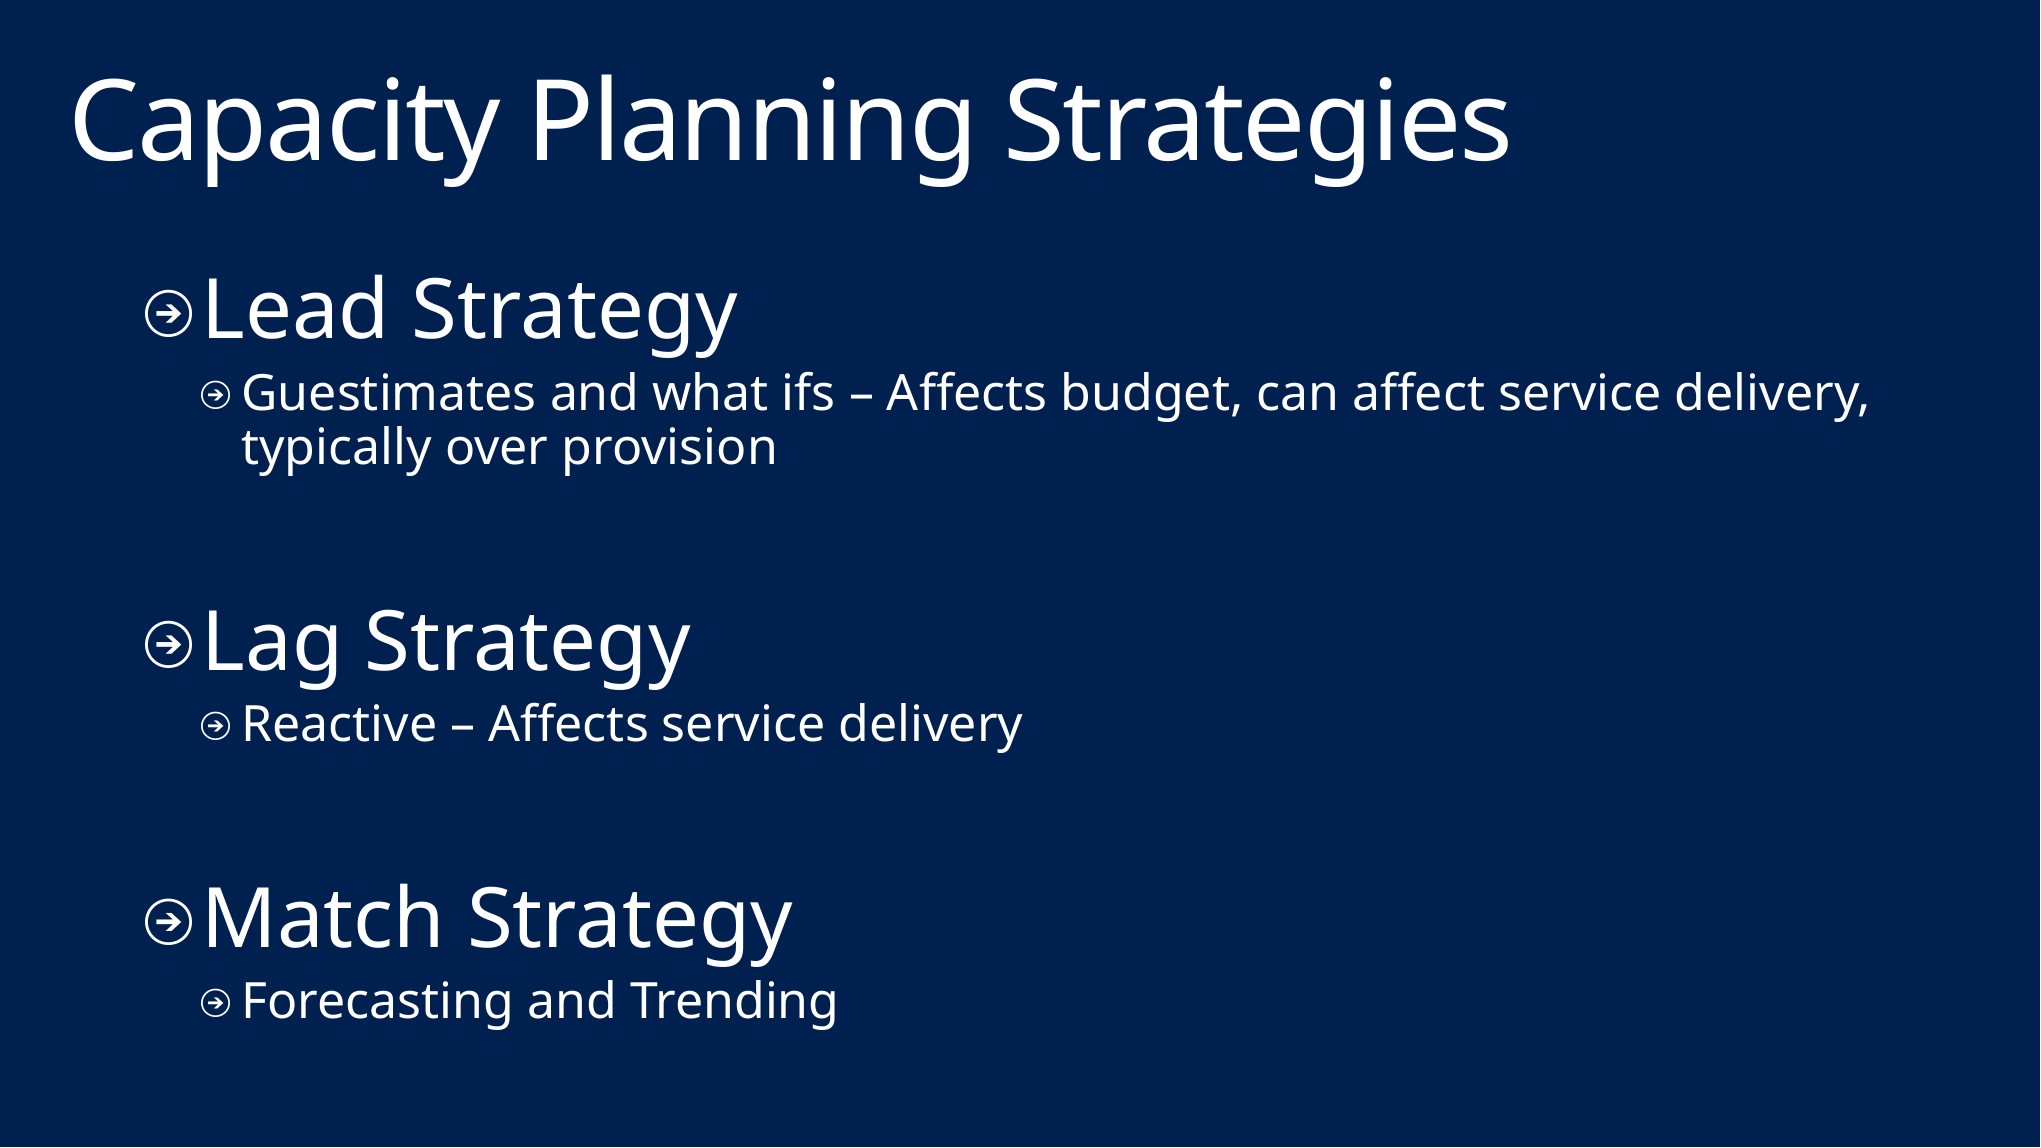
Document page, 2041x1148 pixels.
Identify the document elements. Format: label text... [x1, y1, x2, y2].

picture [201, 981, 237, 1017]
picture [145, 886, 204, 945]
picture [201, 704, 237, 740]
picture [145, 608, 204, 668]
title Capacity Planning Strategies [45, 48, 1996, 199]
picture [145, 277, 204, 337]
list Lead Strategy Guestimates and what ifs – Affects budget, can affect service delivery, typically over provision Lag Strategy Reactive – Affects service delivery Match Strategy Forecasting and Trending [121, 135, 1919, 1005]
picture [201, 373, 237, 409]
